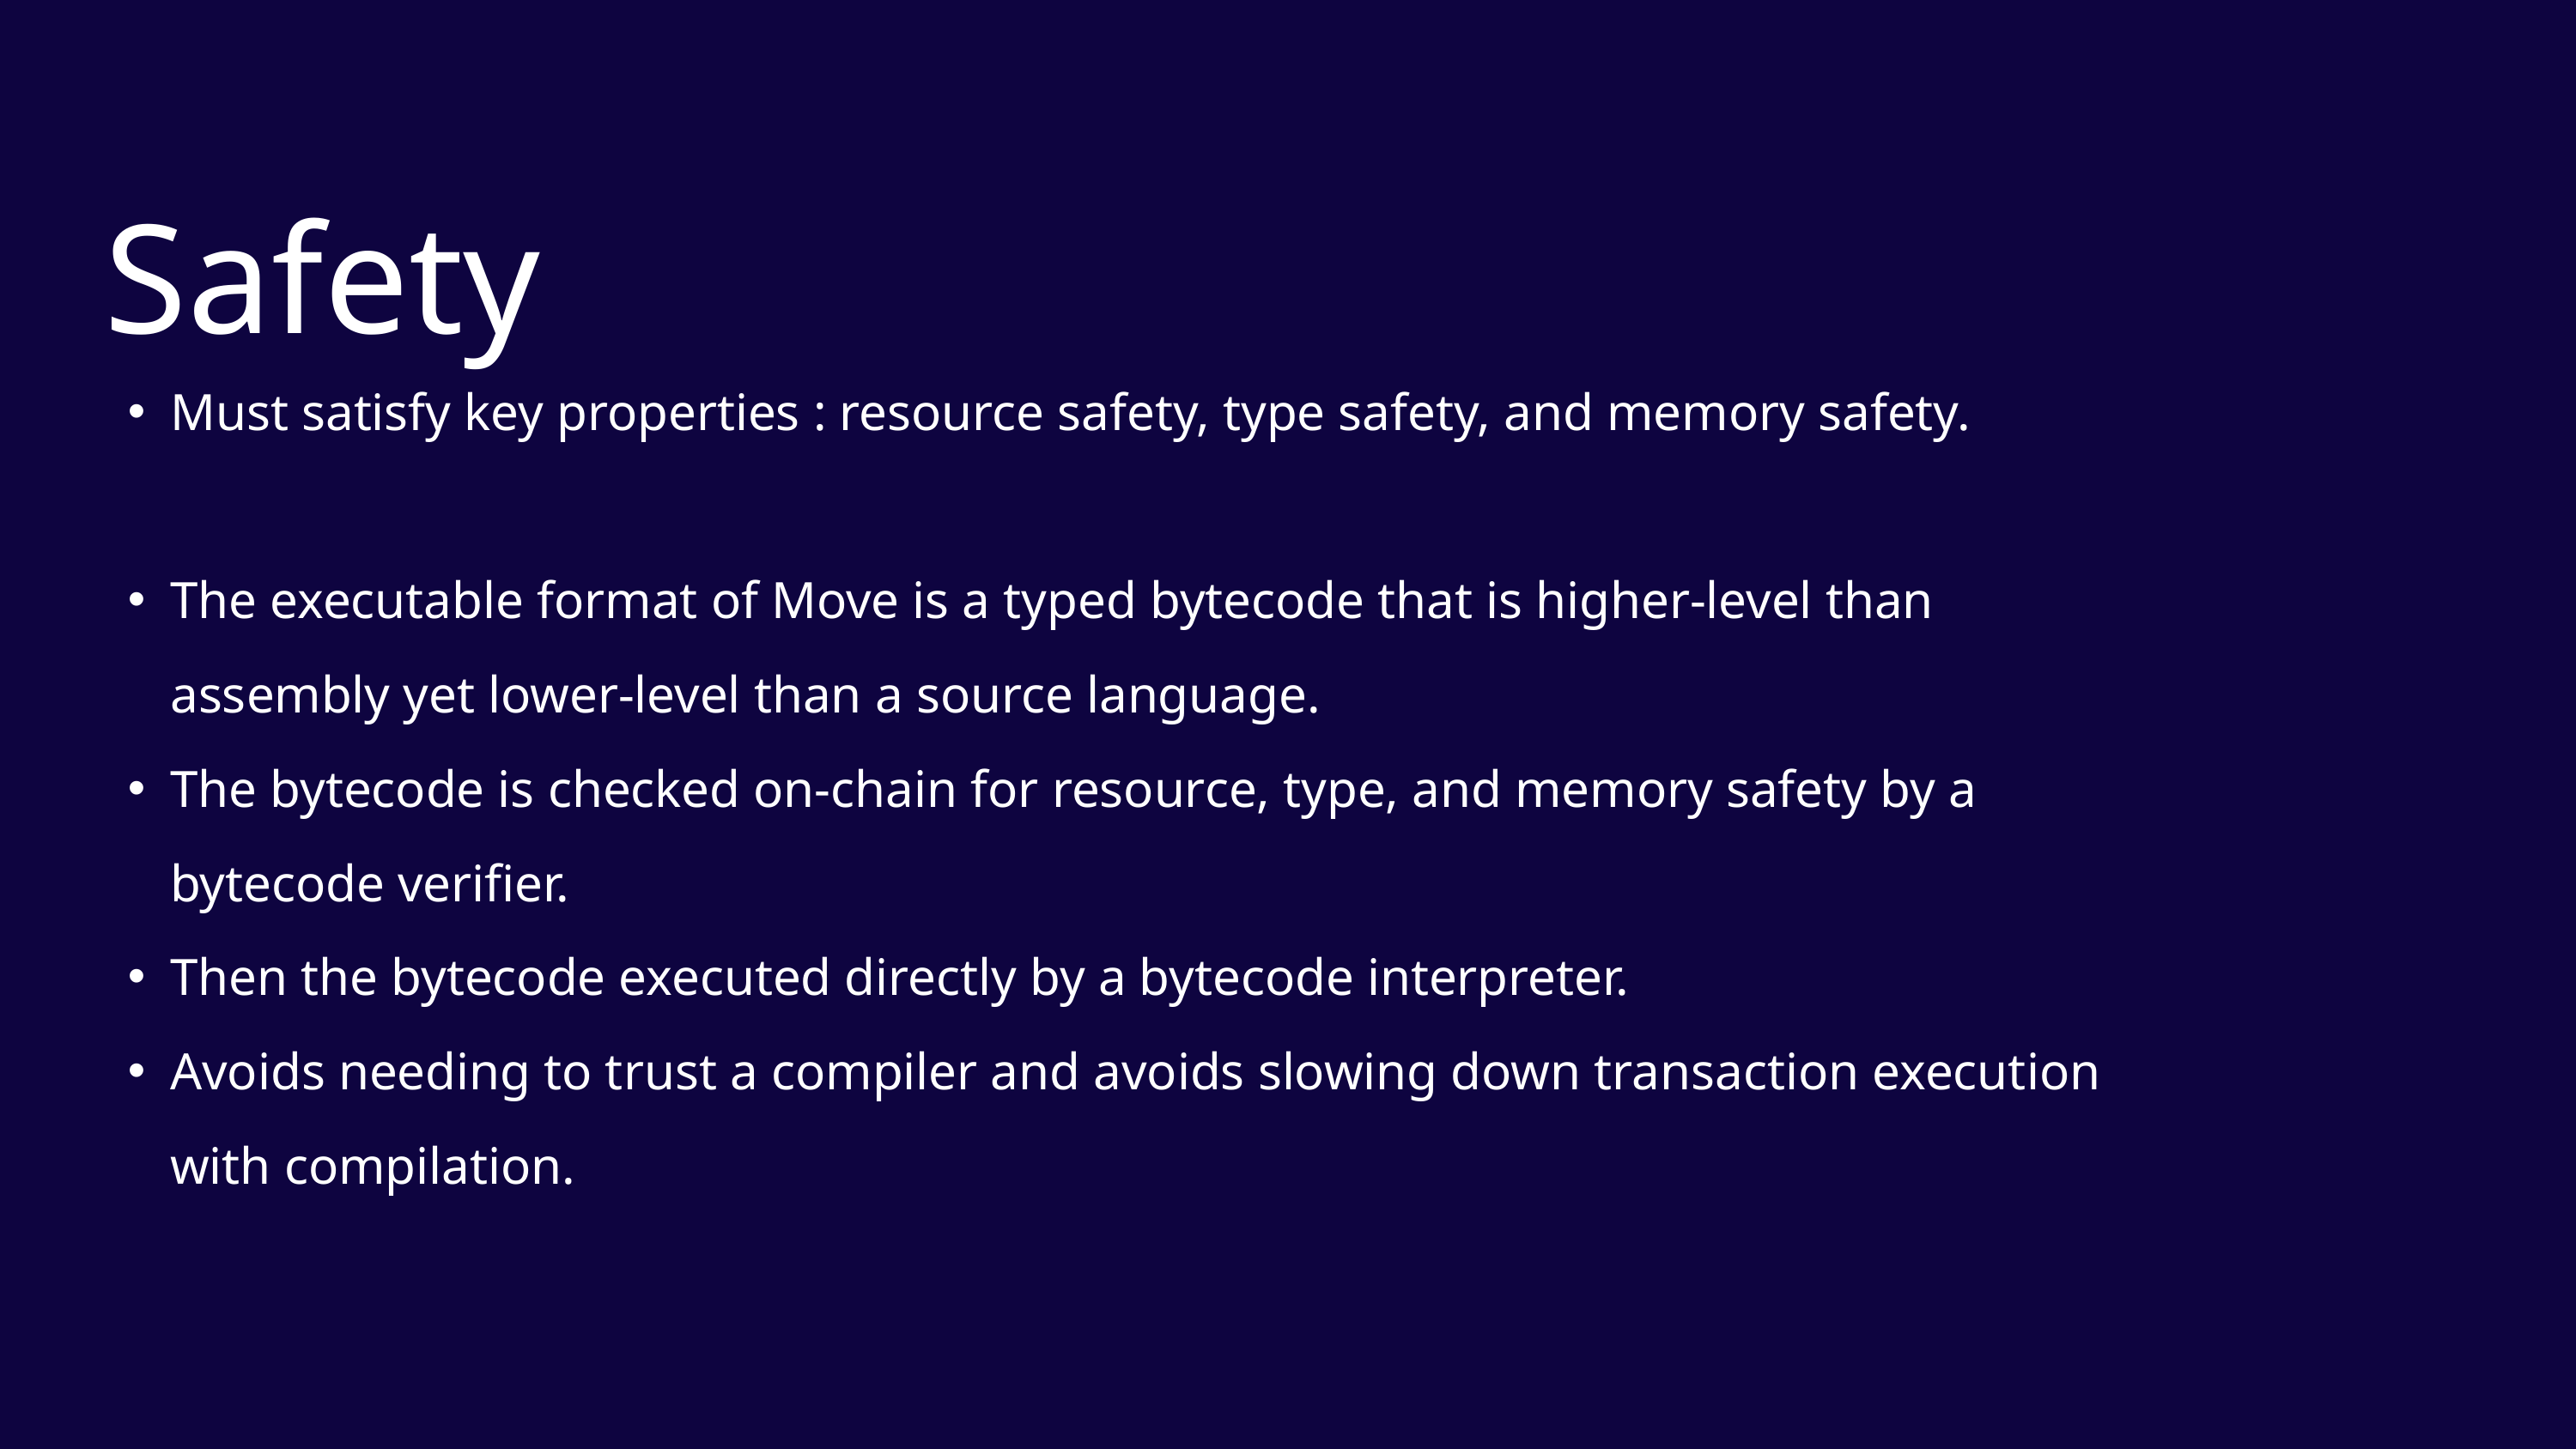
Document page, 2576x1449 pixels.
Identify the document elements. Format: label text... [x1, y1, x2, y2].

text_box Must satisfy key properties : resource safety, type safety, and memory safety. The executable format of Move is a typed bytecode that is higher-level than assembly yet lower-level than a source language. The bytecode is checked on-chain for resource, type, and memory safety by a bytecode verifier. Then the bytecode executed directly by a bytecode interpreter. Avoids needing to trust a compiler and avoids slowing down transaction execution with compilation. [85, 346, 2160, 1288]
text_box Safety [104, 152, 1623, 346]
